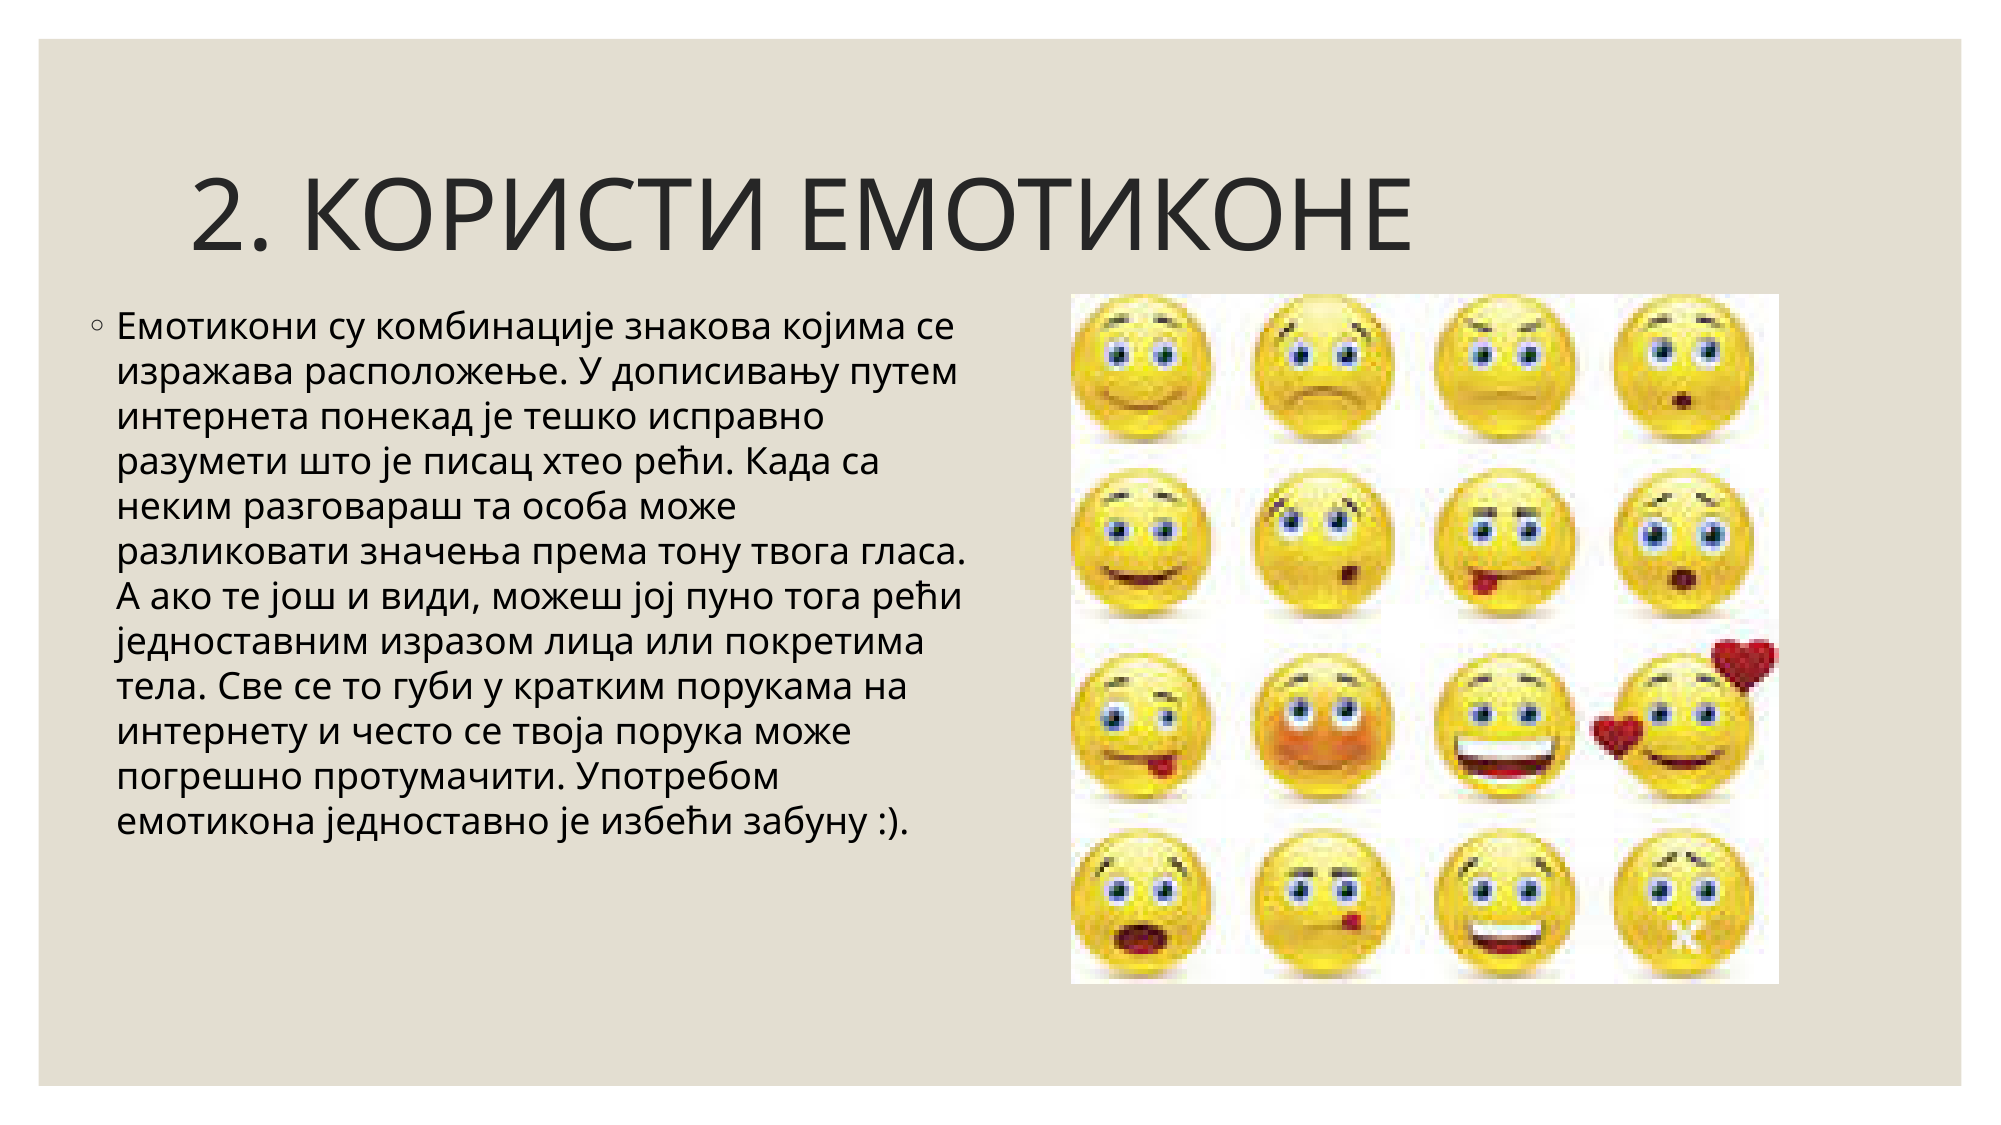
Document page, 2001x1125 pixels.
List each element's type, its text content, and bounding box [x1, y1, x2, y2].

picture [1070, 294, 1779, 984]
list Емотикони су комбинације знакова којима се изражава расположење. У дописивању путем интернета понекад је тешко исправно разумети што је писац хтео рећи. Када са неким разговараш та особа може разликовати значења према тону твога гласа. А ако те још и види, можеш јој пуно тога рећи једноставним изразом лица или покретима тела. Све се то губи у кратким порукама на интернету и често се твоја порука може погрешно протумачити. Употребом емотикона једноставно је избећи забуну :)​. [71, 294, 984, 1016]
title 2. КОРИСТИ ЕМОТИКОНЕ [174, 105, 1825, 331]
